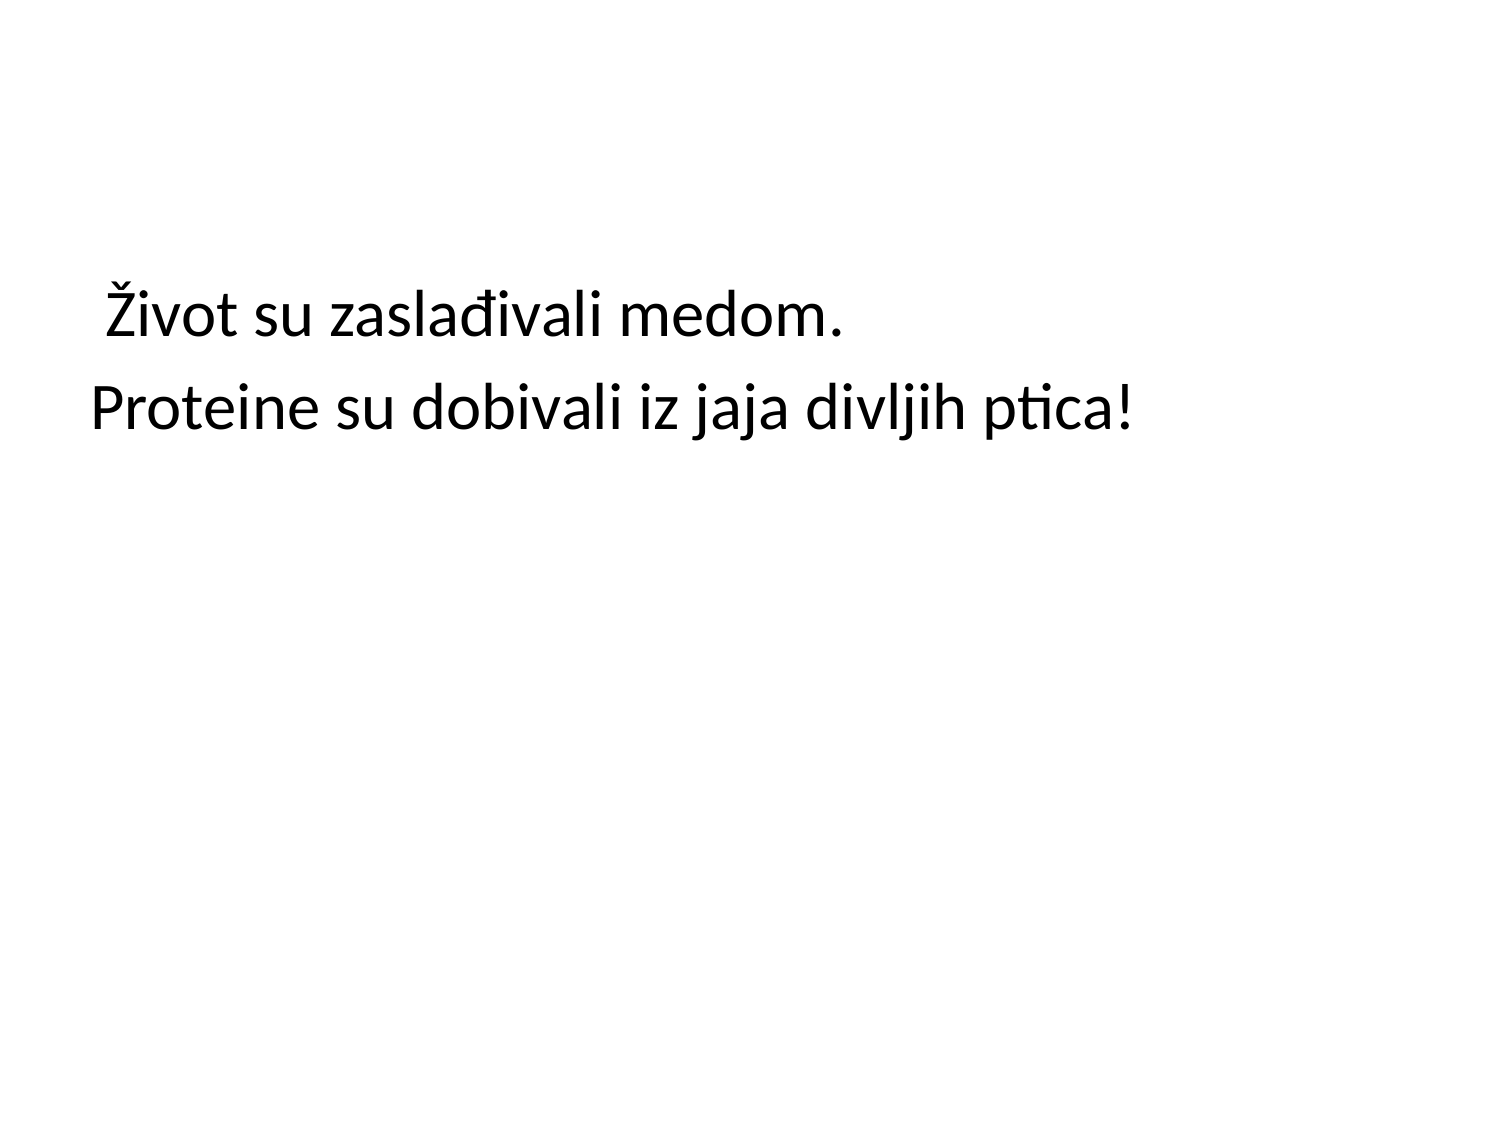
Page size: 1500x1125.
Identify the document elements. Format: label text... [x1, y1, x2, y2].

list Život su zaslađivali medom. Proteine su dobivali iz jaja divljih ptica! [75, 262, 1425, 1005]
